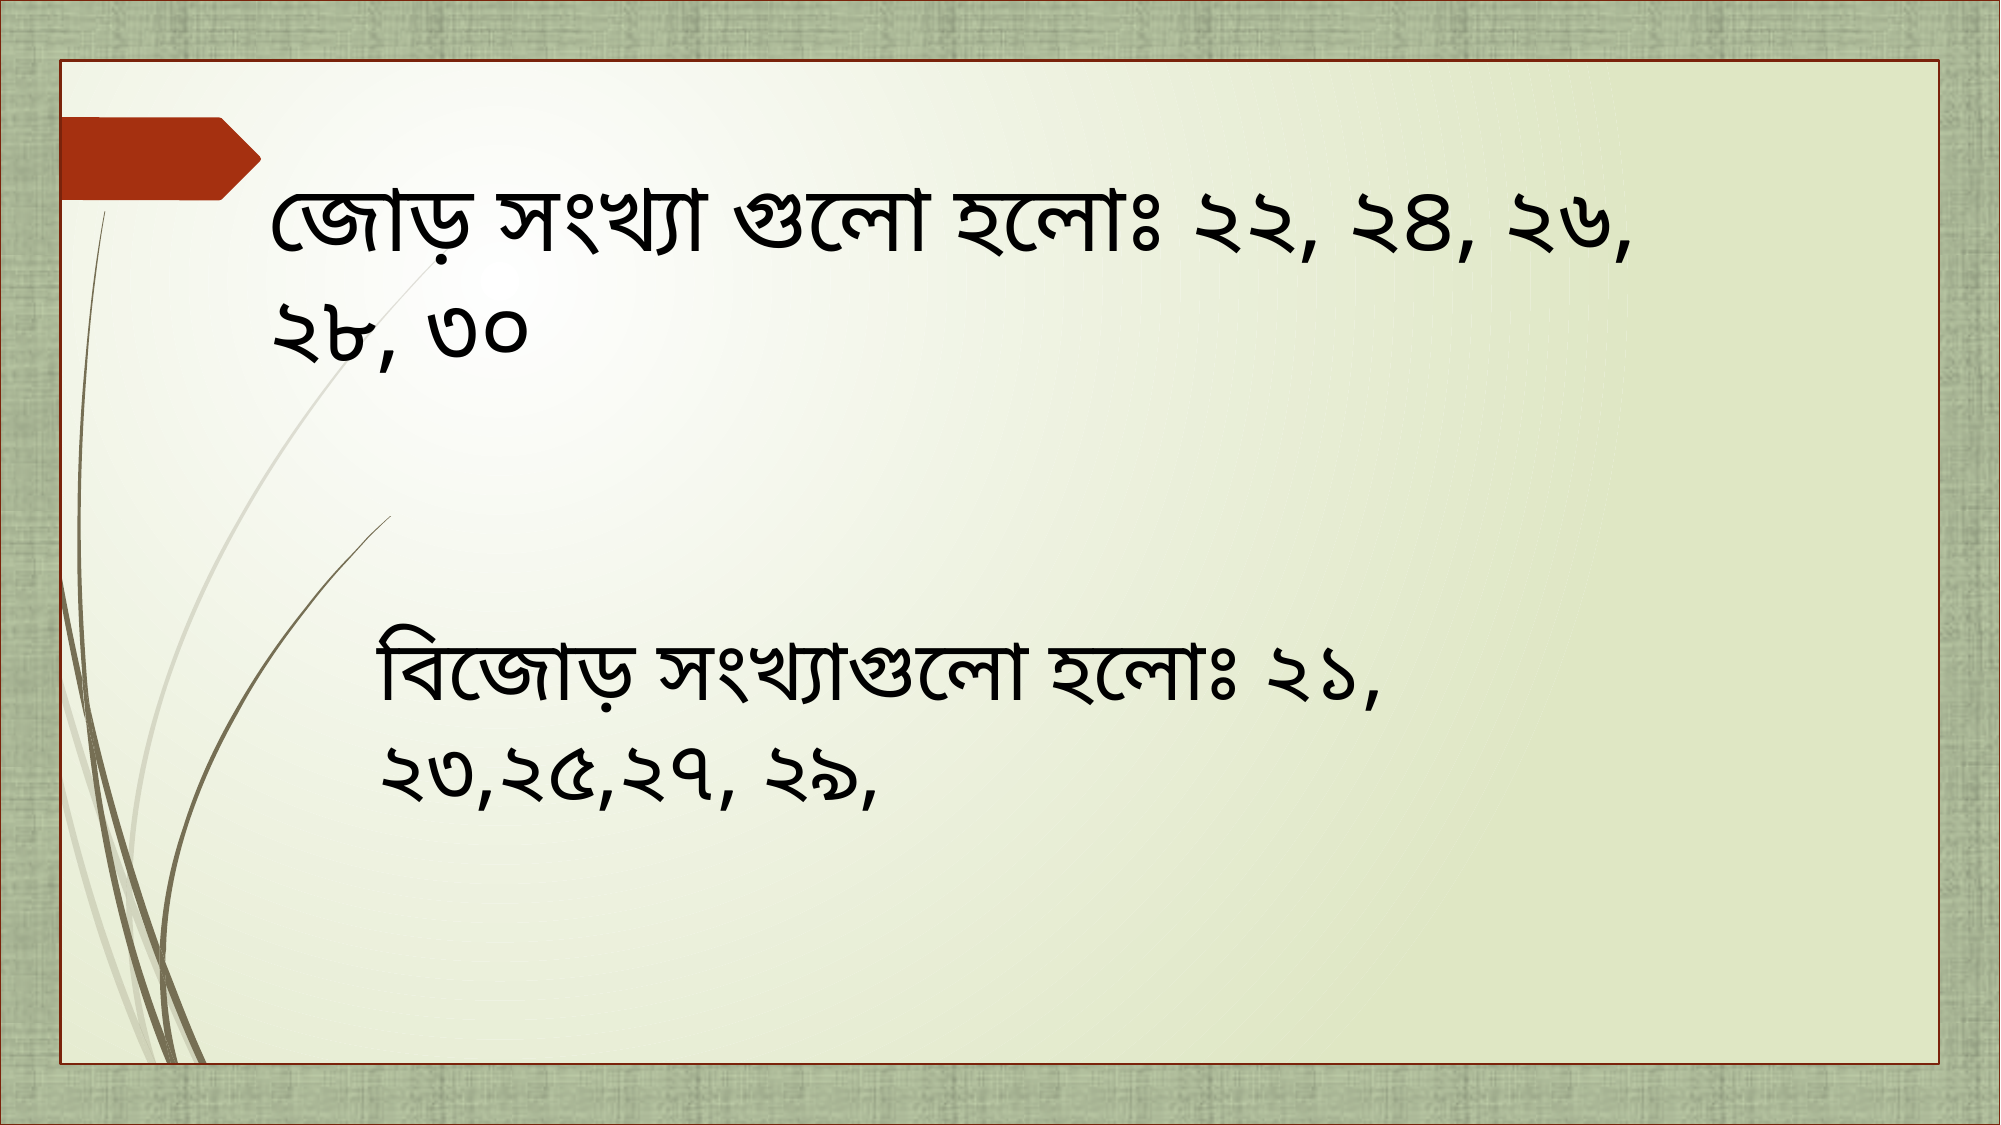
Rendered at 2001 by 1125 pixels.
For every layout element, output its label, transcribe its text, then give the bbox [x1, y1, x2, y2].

text_box জোড় সংখ্যা গুলো হলোঃ ২২, ২৪, ২৬, ২৮, ৩০ [253, 152, 1747, 387]
text_box [0, 0, 2000, 1125]
text_box বিজোড় সংখ্যাগুলো হলোঃ ২১, ২৩,২৫,২৭, ২৯, [362, 609, 1638, 825]
